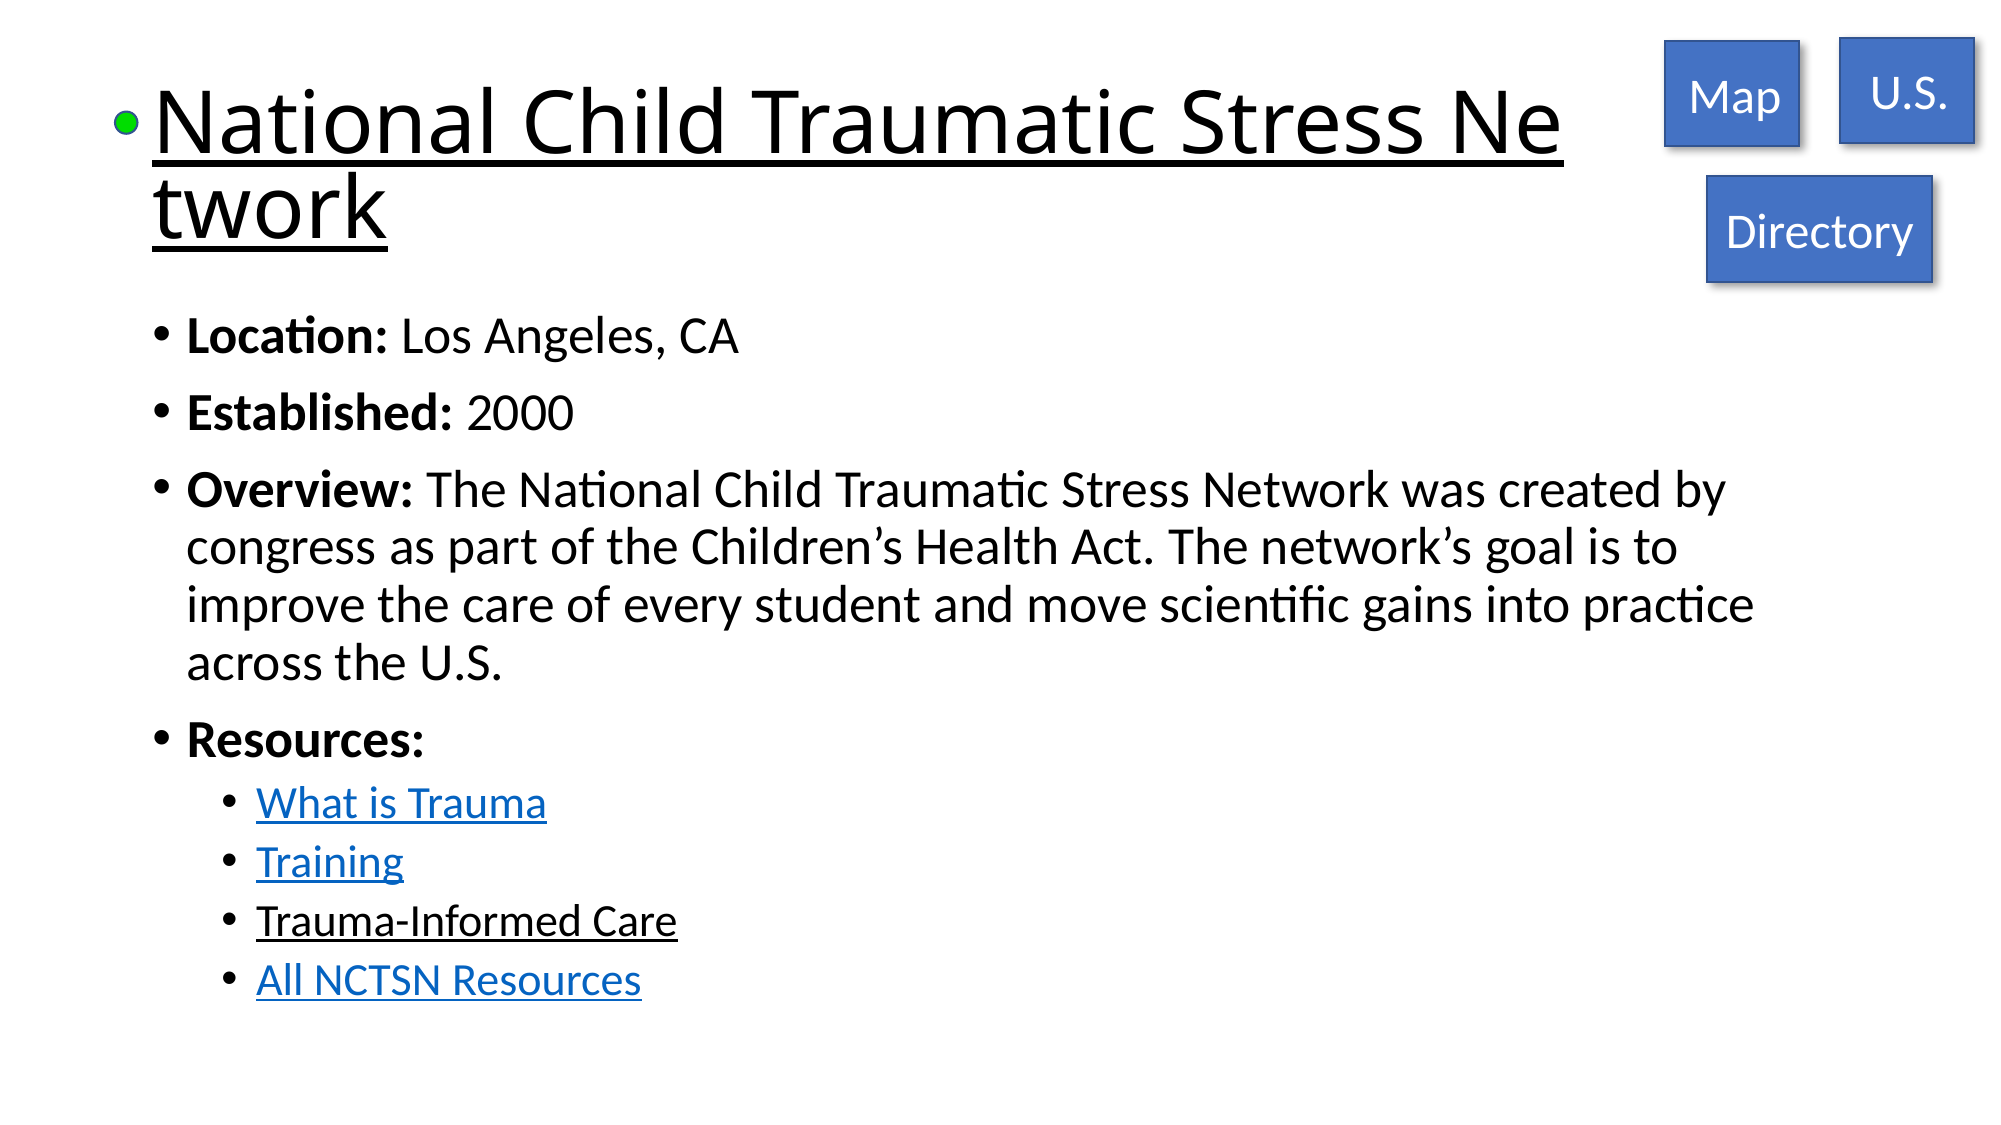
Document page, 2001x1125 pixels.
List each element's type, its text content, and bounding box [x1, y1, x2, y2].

text_box [1706, 175, 1933, 283]
text_box [113, 110, 139, 135]
text_box [1839, 37, 1975, 144]
text_box U.S. [1845, 52, 1975, 127]
text_box [1664, 40, 1800, 147]
list Location: Los Angeles, CA Established: 2000 Overview: The National Child Traumatic Stress Network was created by congress as part of the Children’s Health Act. The network’s goal is to improve the care of every student and move scientific gains into practice across the U.S. Resources: What is Trauma Training Trauma-Informed Care All NCTSN Resources [137, 299, 1863, 1014]
text_box Map [1670, 55, 1800, 131]
title National Child Traumatic Stress Network [137, 59, 1594, 278]
text_box Directory [1707, 191, 1933, 266]
